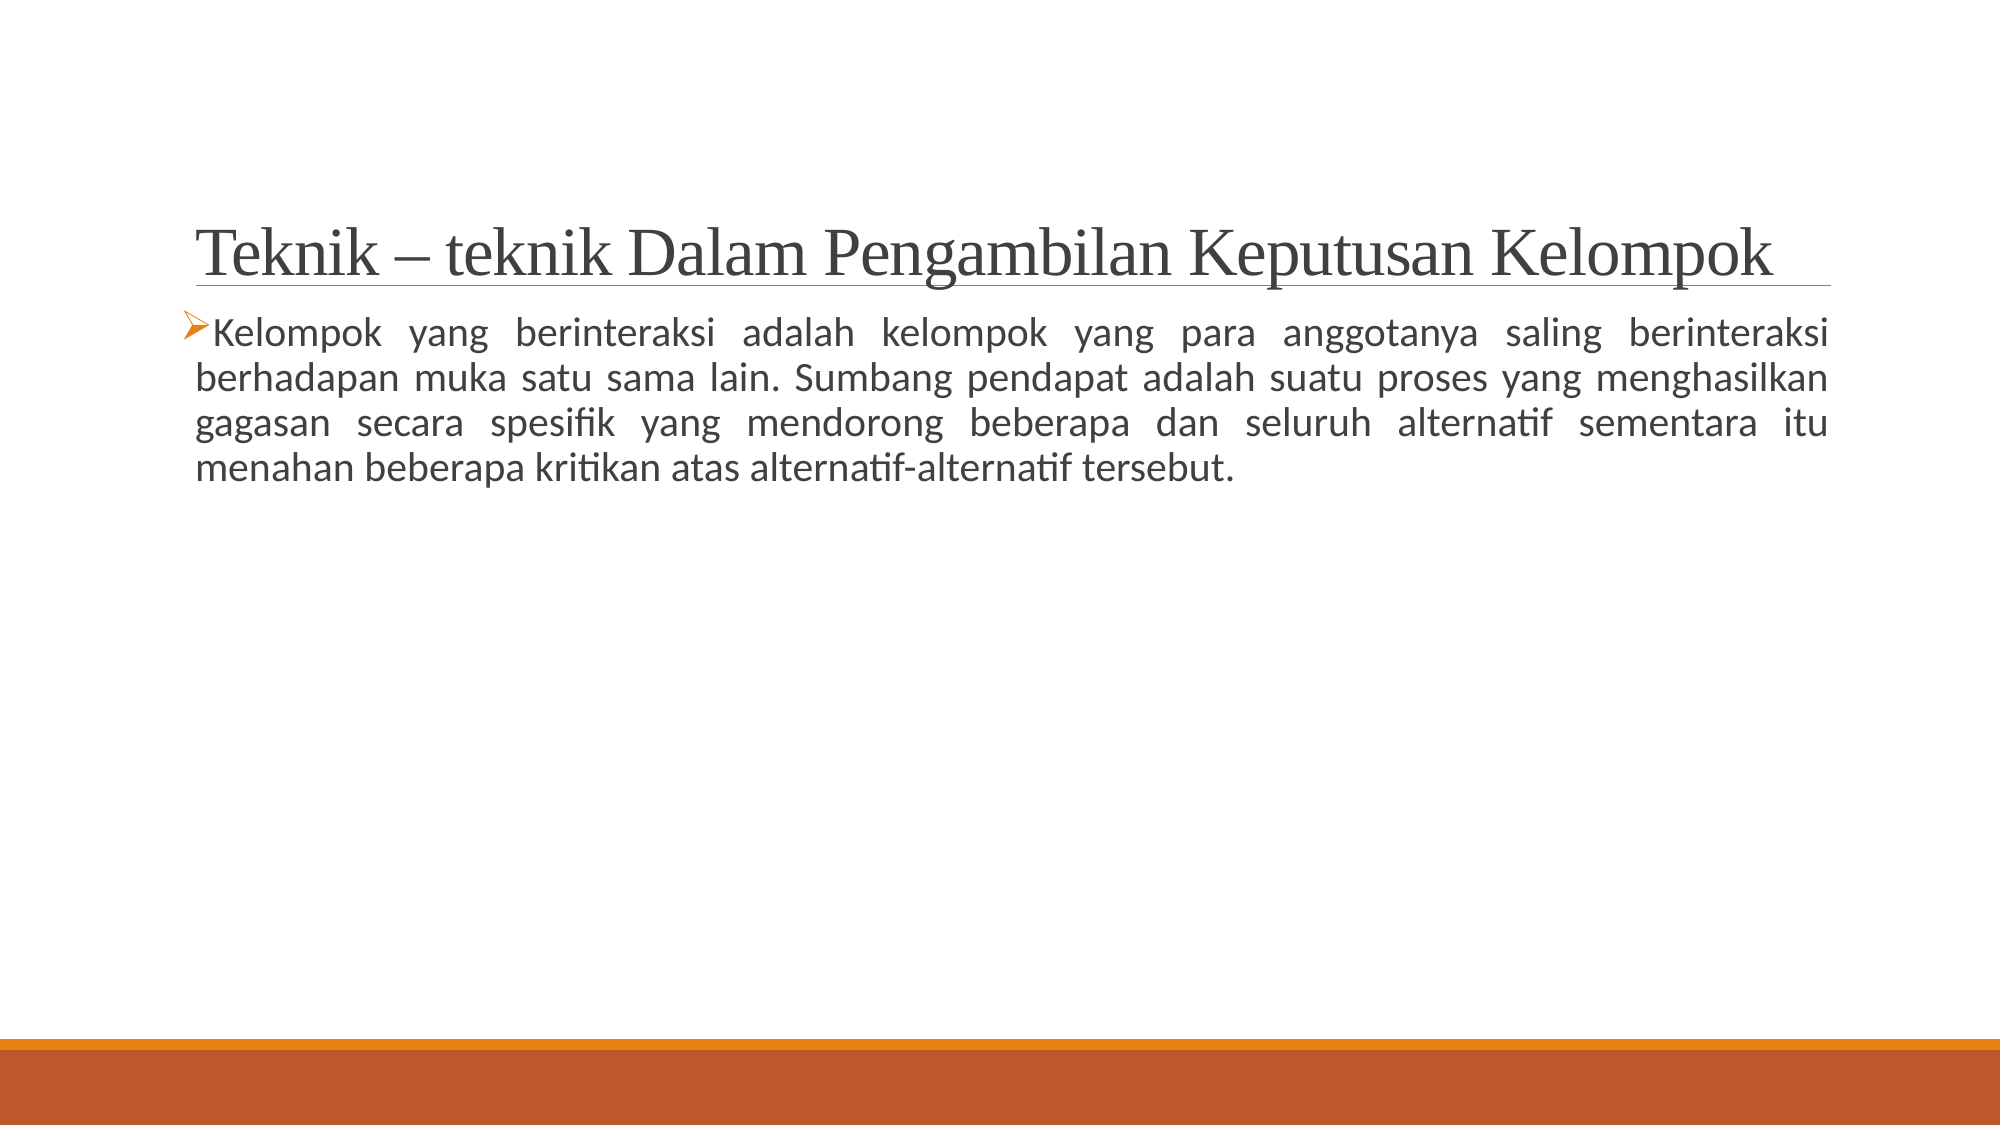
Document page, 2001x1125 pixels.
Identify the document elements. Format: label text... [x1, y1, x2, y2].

title Teknik – teknik Dalam Pengambilan Keputusan Kelompok [180, 141, 1830, 302]
list Kelompok yang berinteraksi adalah kelompok yang para anggotanya saling berinteraksi berhadapan muka satu sama lain. Sumbang pendapat adalah suatu proses yang menghasilkan gagasan secara spesifik yang mendorong beberapa dan seluruh alternatif sementara itu menahan beberapa kritikan atas alternatif-alternatif tersebut. [180, 302, 1830, 963]
